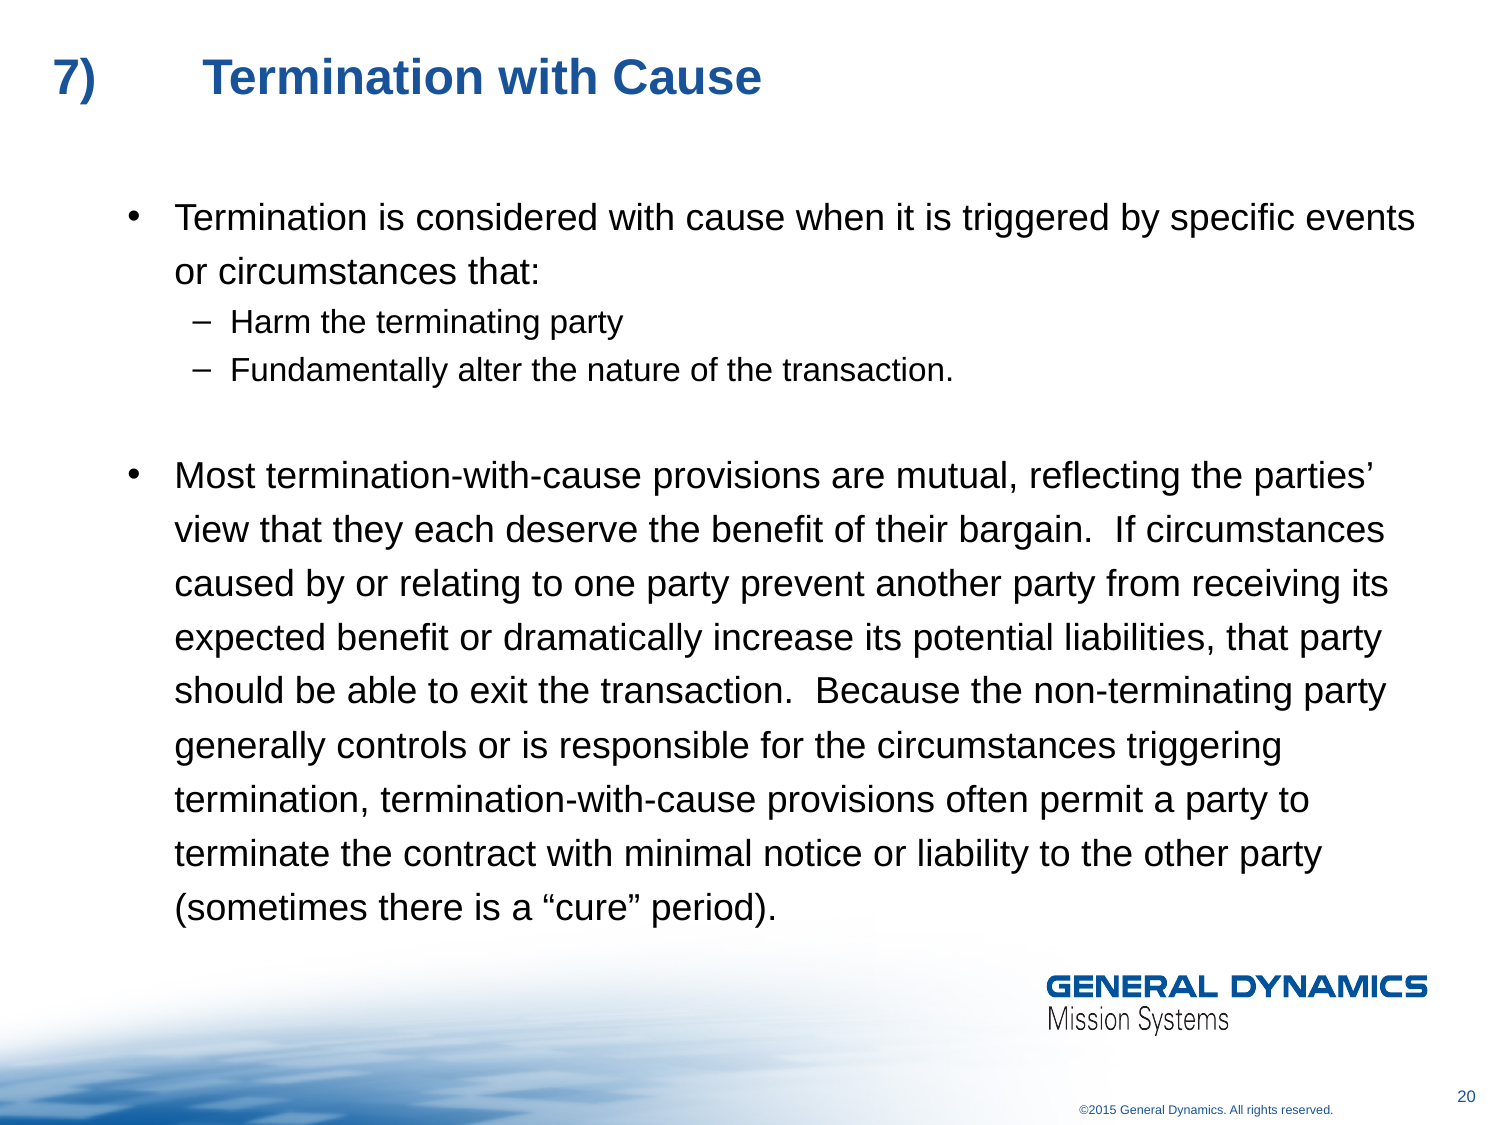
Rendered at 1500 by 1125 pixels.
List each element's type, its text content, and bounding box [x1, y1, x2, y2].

title 7) Termination with Cause [37, 36, 1463, 113]
text_box ©2015 General Dynamics. All rights reserved. [1064, 1094, 1349, 1125]
list Termination is considered with cause when it is triggered by specific events or circumstances that: Harm the terminating party Fundamentally alter the nature of the transaction. Most termination-with-cause provisions are mutual, reflecting the parties’ view that they each deserve the benefit of their bargain. If circumstances caused by or relating to one party prevent another party from receiving its expected benefit or dramatically increase its potential liabilities, that party should be able to exit the transaction. Because the non-terminating party generally controls or is responsible for the circumstances triggering termination, termination-with-cause provisions often permit a party to terminate the contract with minimal notice or liability to the other party (sometimes there is a “cure” period). [112, 176, 1438, 929]
text_box 20 [1442, 1078, 1491, 1114]
picture [0, 826, 1500, 1125]
